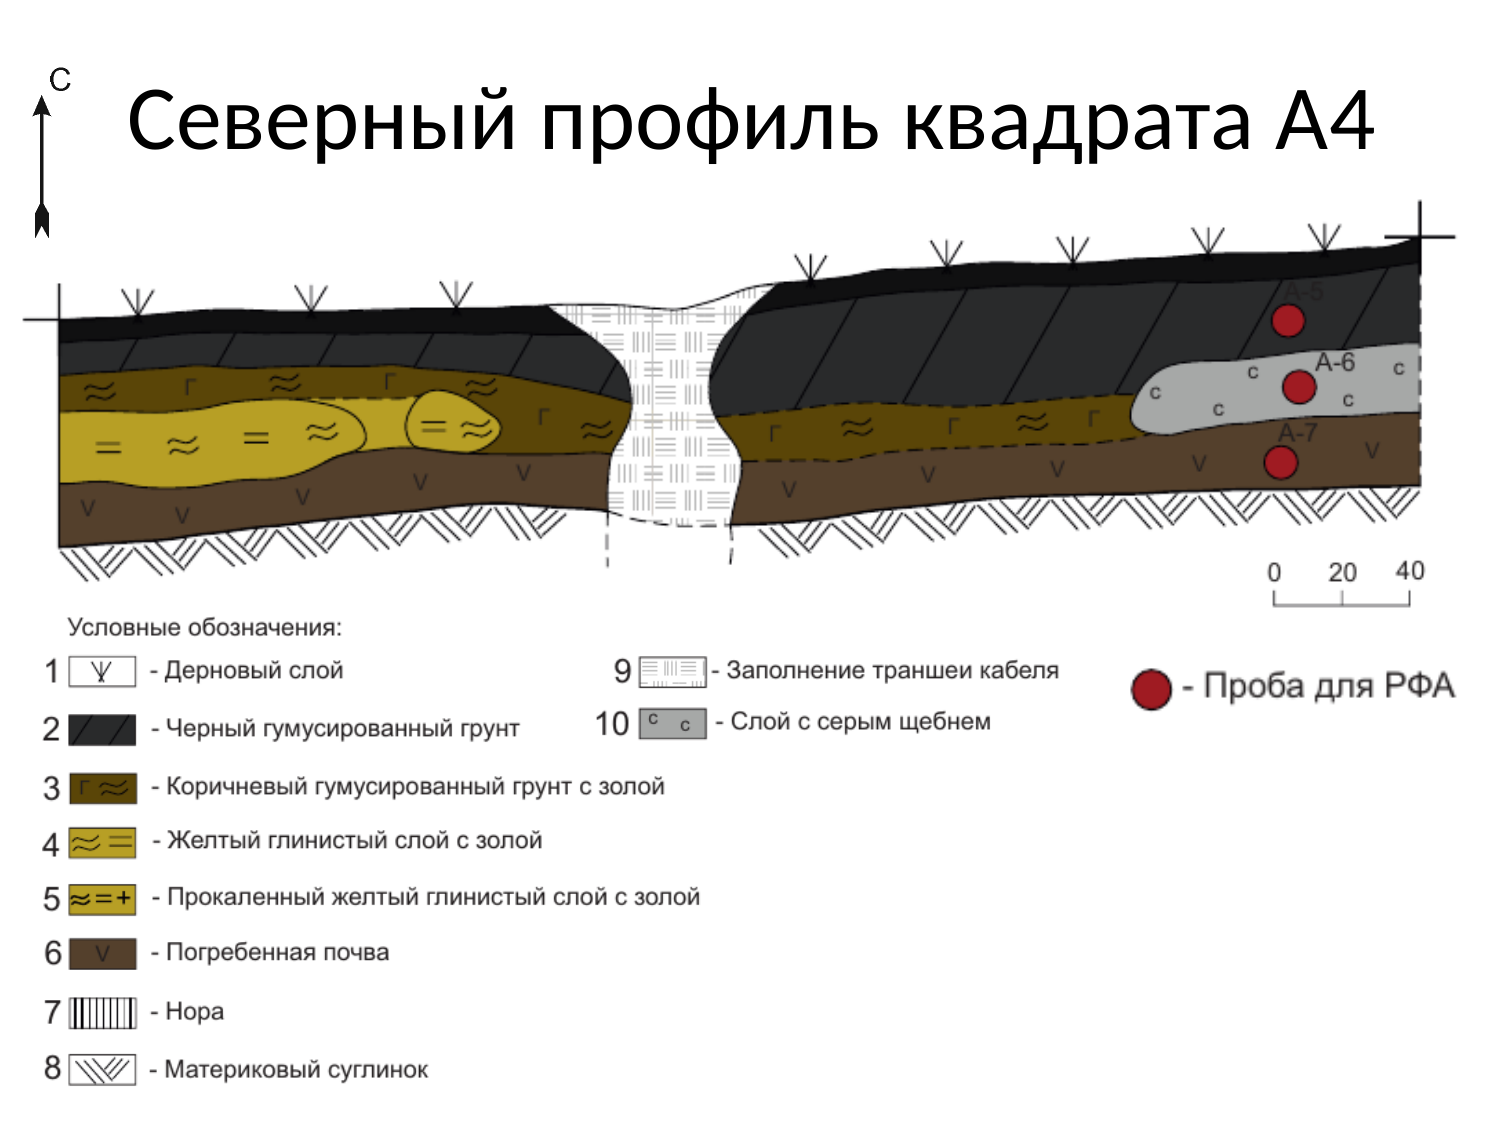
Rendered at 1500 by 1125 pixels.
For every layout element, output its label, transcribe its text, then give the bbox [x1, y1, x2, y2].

picture [1115, 656, 1475, 731]
picture [1, 54, 1476, 1105]
title Северный профиль квадрата А4 [76, 19, 1427, 173]
